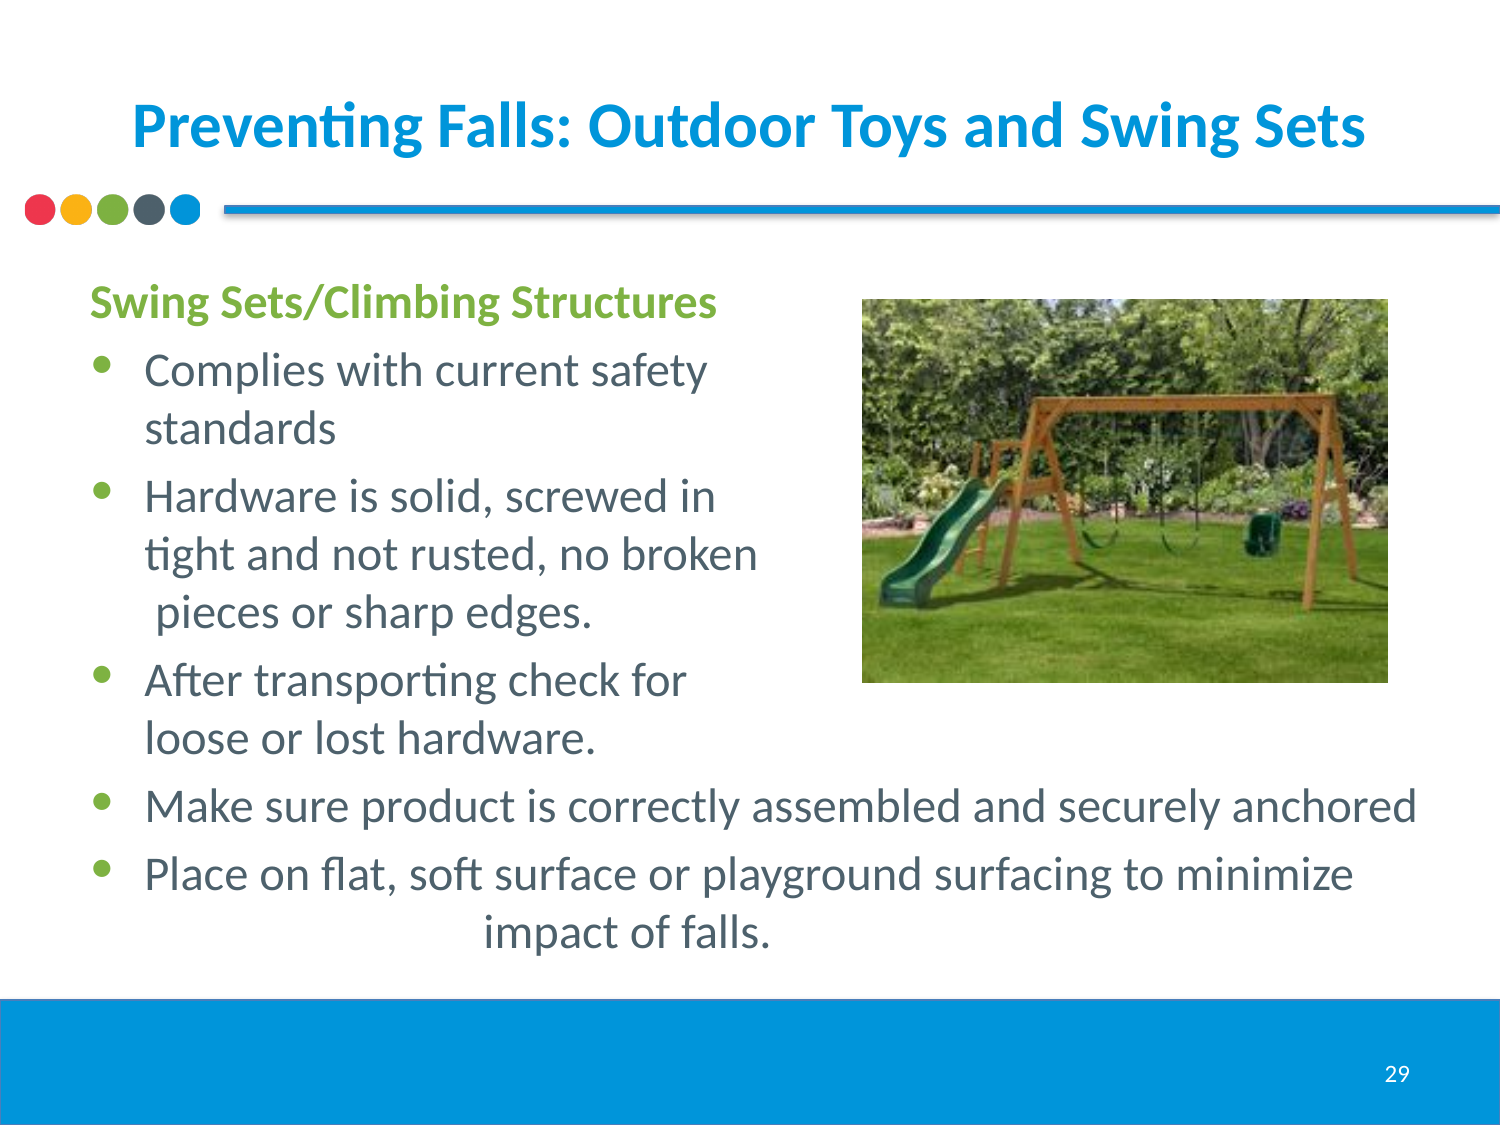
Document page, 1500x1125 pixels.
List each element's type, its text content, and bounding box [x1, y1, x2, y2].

slide_number 29 [1074, 1042, 1425, 1103]
title Preventing Falls: Outdoor Toys and Swing Sets [0, 75, 1500, 213]
list Swing Sets/Climbing Structures Complies with current safety standards Hardware is solid, screwed in tight and not rusted, no broken pieces or sharp edges. After transporting check for loose or lost hardware. Make sure product is correctly assembled and securely anchored Place on flat, soft surface or playground surfacing to minimize impact of falls. [75, 262, 1450, 1005]
picture [862, 299, 1388, 683]
